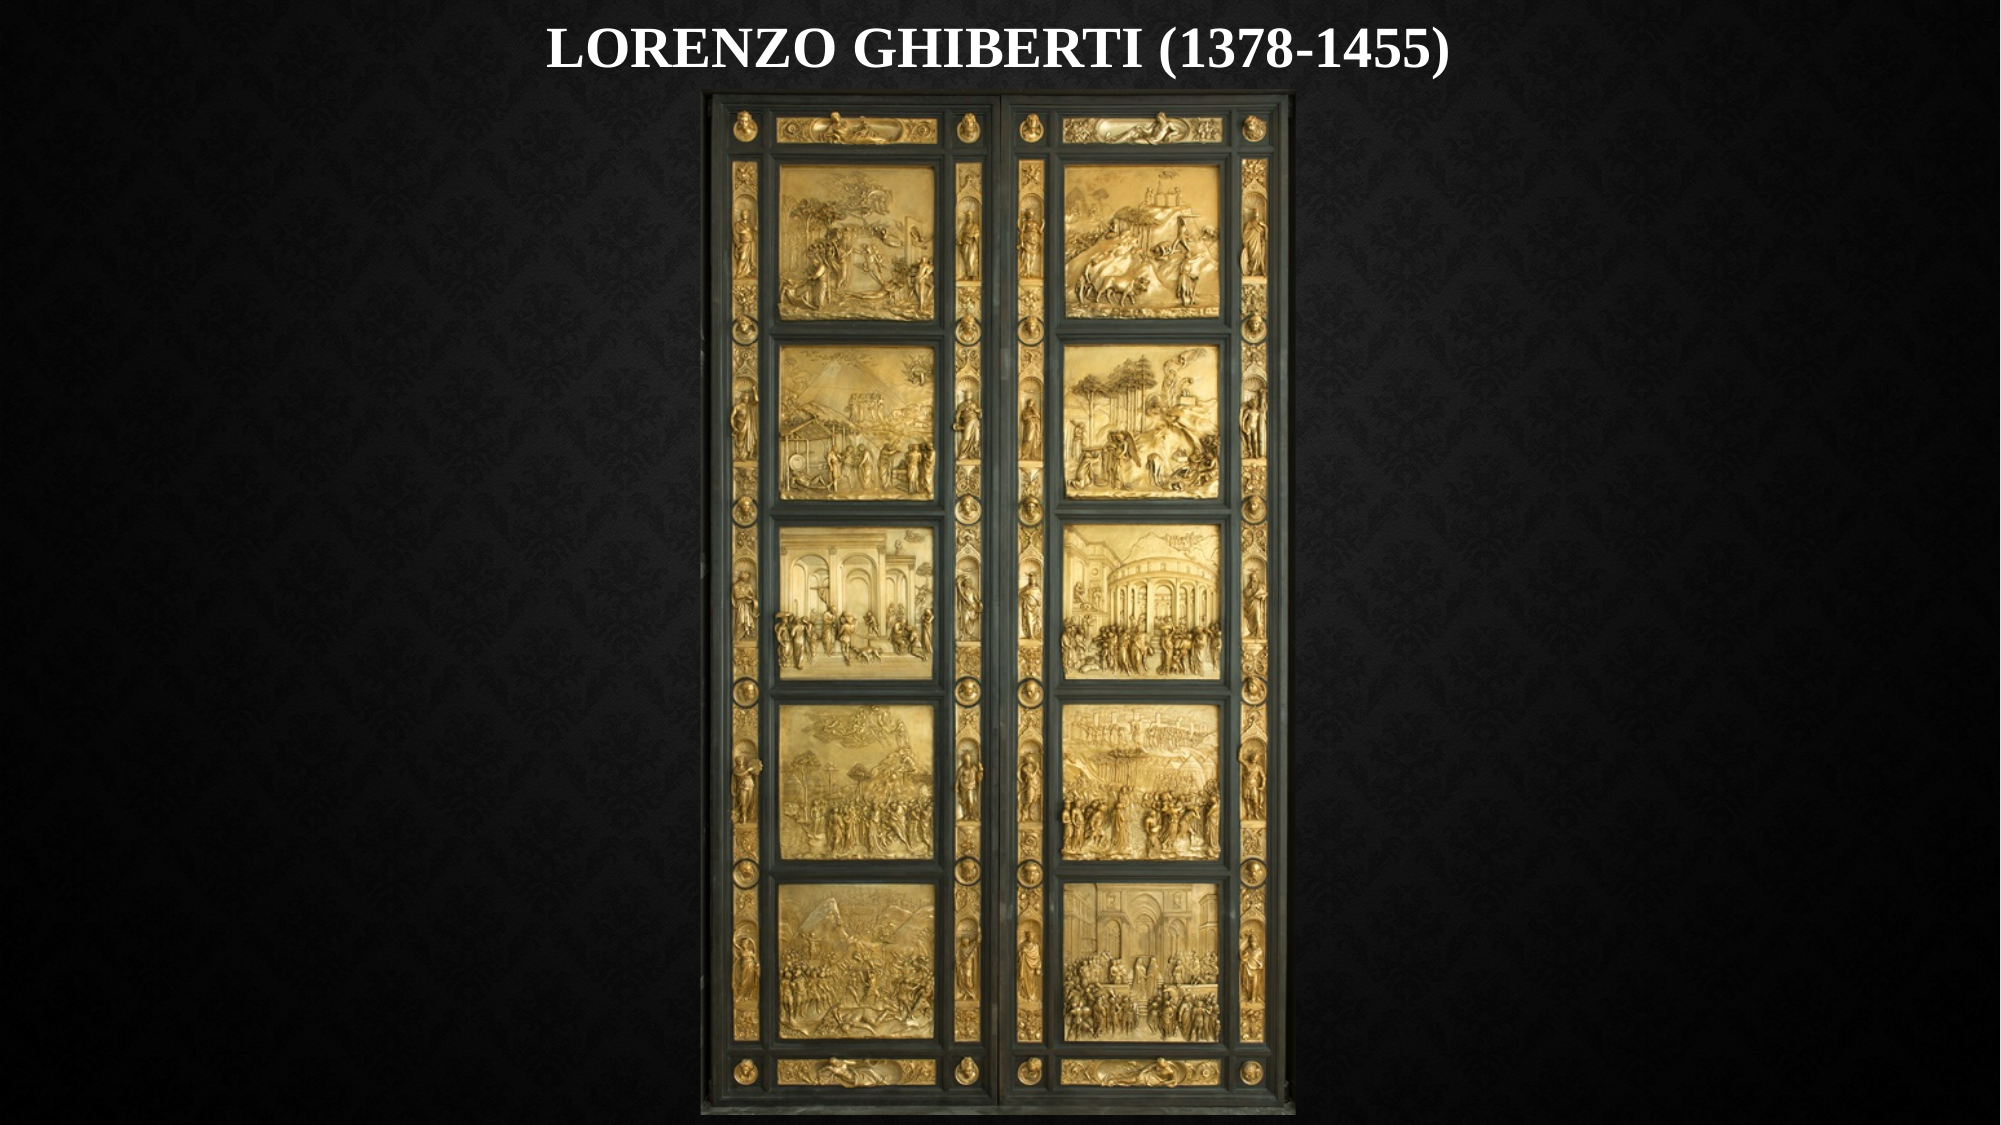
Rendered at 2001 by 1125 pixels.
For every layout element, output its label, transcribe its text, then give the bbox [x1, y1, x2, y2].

title Lorenzo Ghiberti (1378-1455) [149, 10, 1849, 86]
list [700, 88, 1297, 1115]
